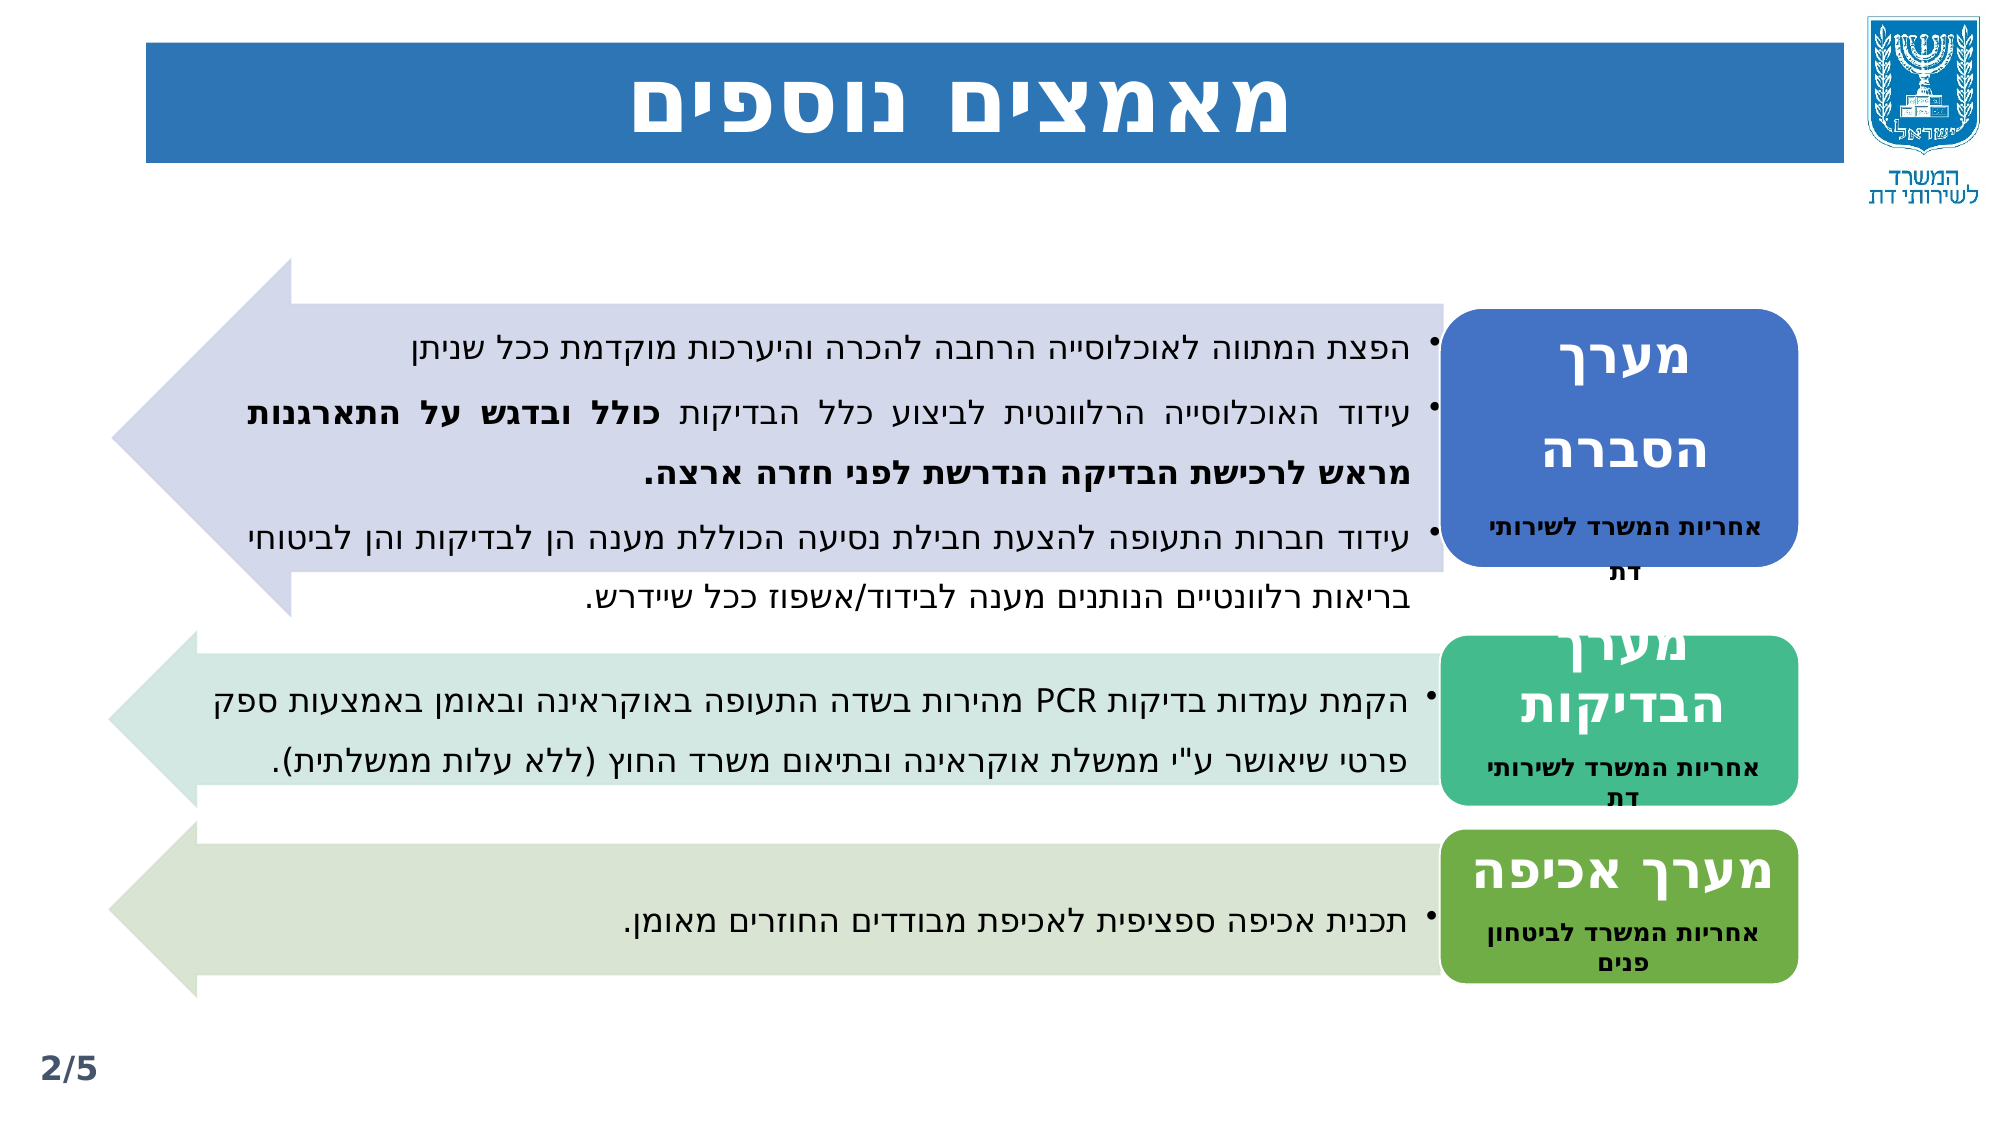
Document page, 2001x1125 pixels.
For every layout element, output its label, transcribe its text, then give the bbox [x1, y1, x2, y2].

picture [1844, 0, 2000, 222]
title מאמצים נוספים [97, 0, 1823, 212]
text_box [109, 260, 1800, 996]
slide_number 2/5 [24, 1036, 475, 1097]
text_box [1823, 42, 1844, 164]
